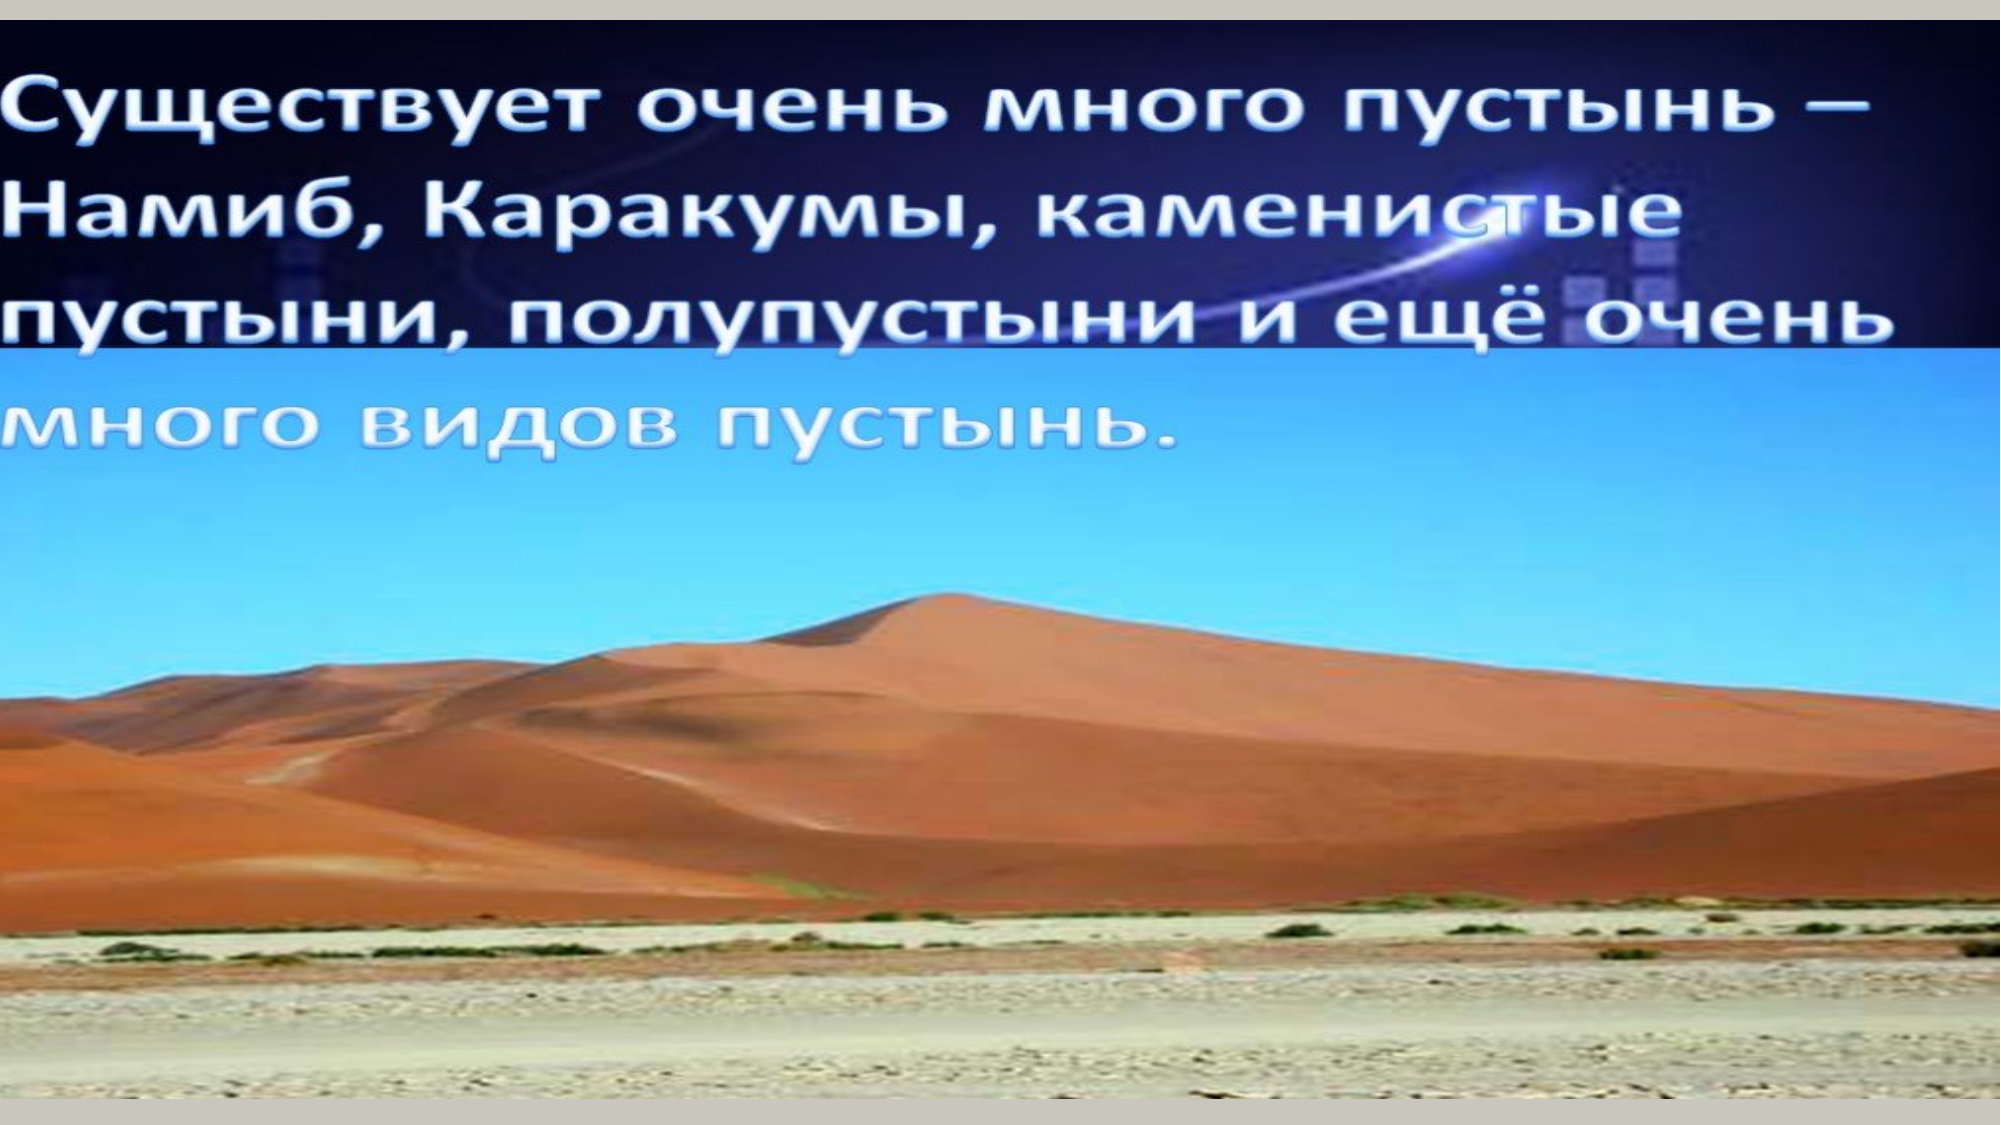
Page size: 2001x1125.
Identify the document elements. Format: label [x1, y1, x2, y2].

list [0, 19, 2000, 1100]
